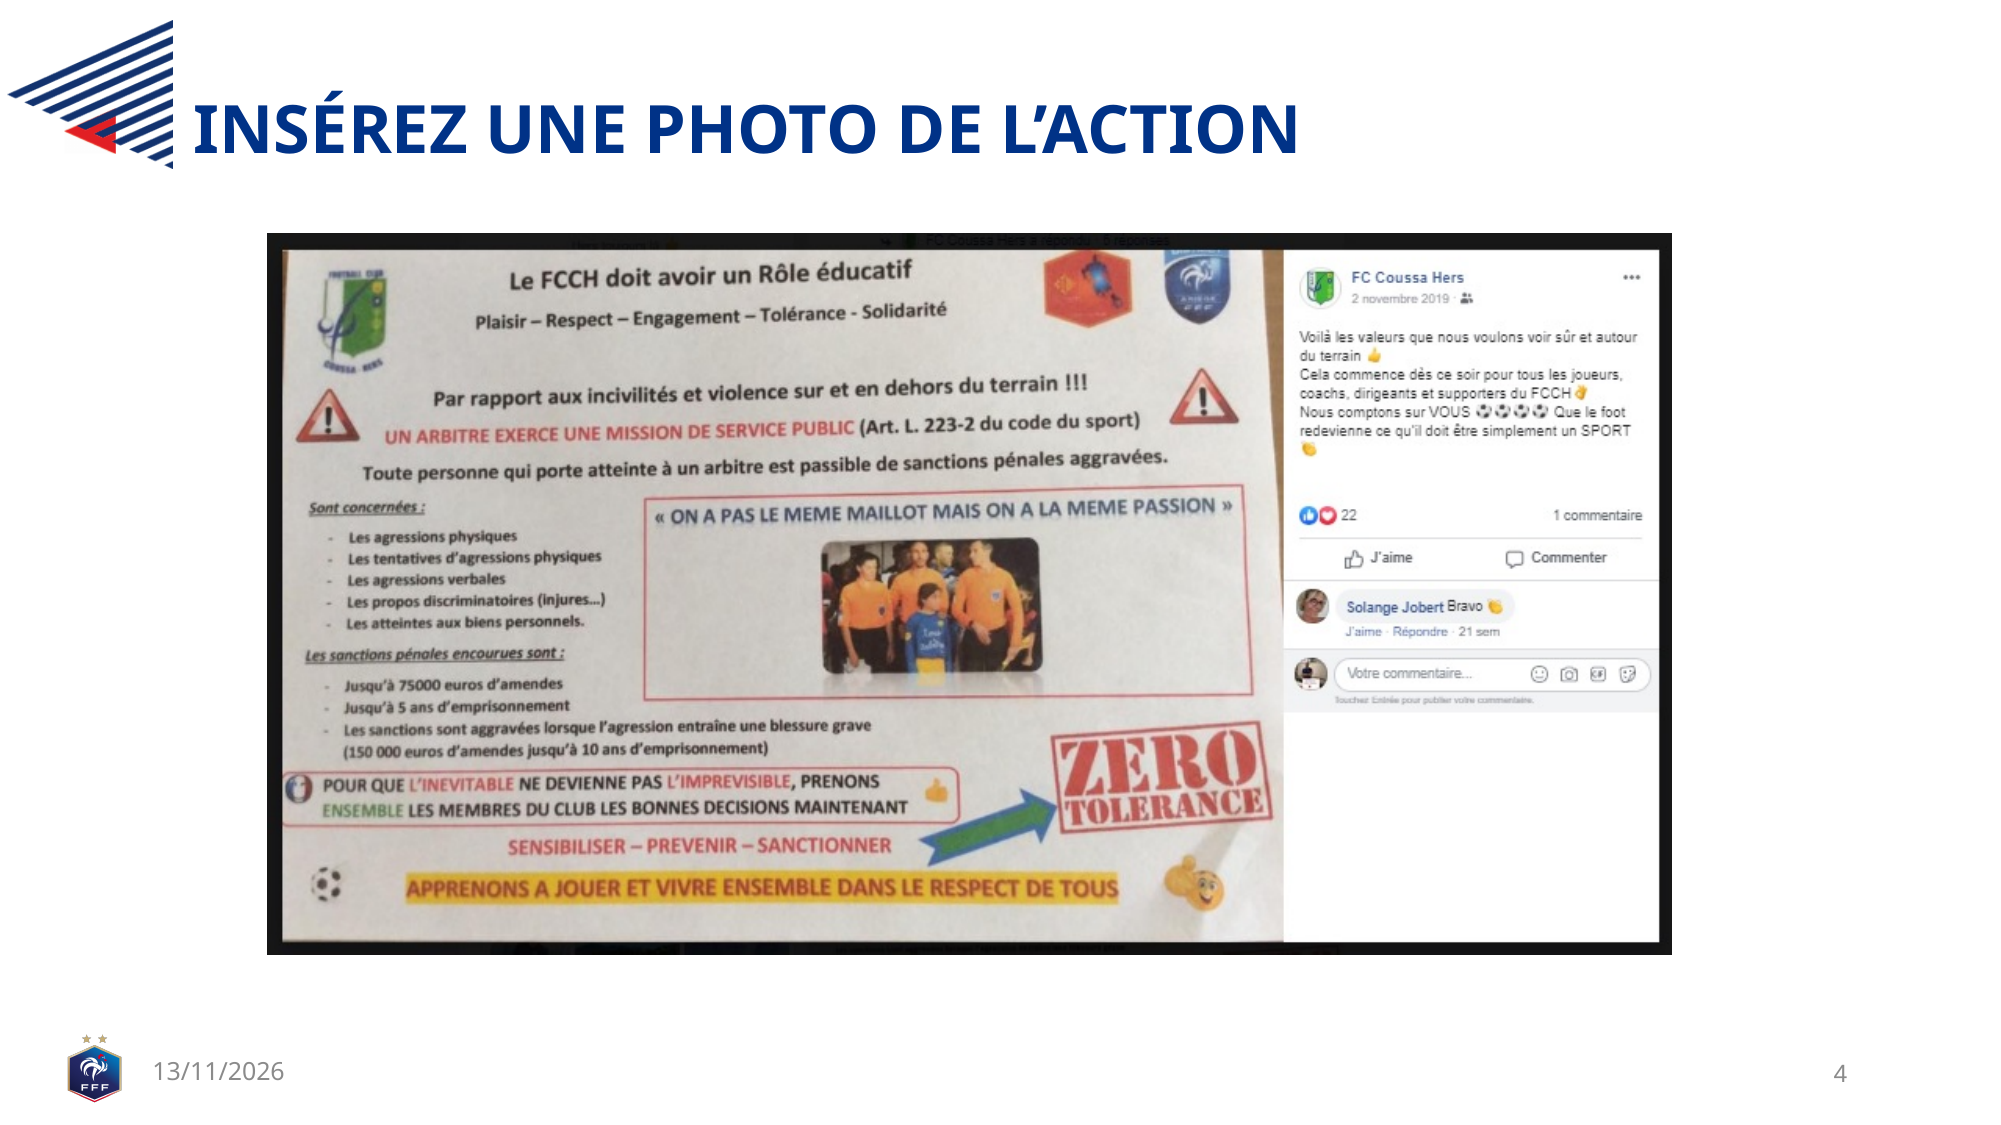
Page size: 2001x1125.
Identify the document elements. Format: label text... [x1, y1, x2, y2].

slide_number 4 [1412, 1042, 1863, 1103]
picture [51, 1026, 138, 1119]
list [267, 233, 1672, 956]
title INSÉREZ UNE PHOTO DE L’ACTION [178, 23, 1638, 242]
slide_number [137, 1042, 588, 1103]
picture [7, 20, 173, 169]
